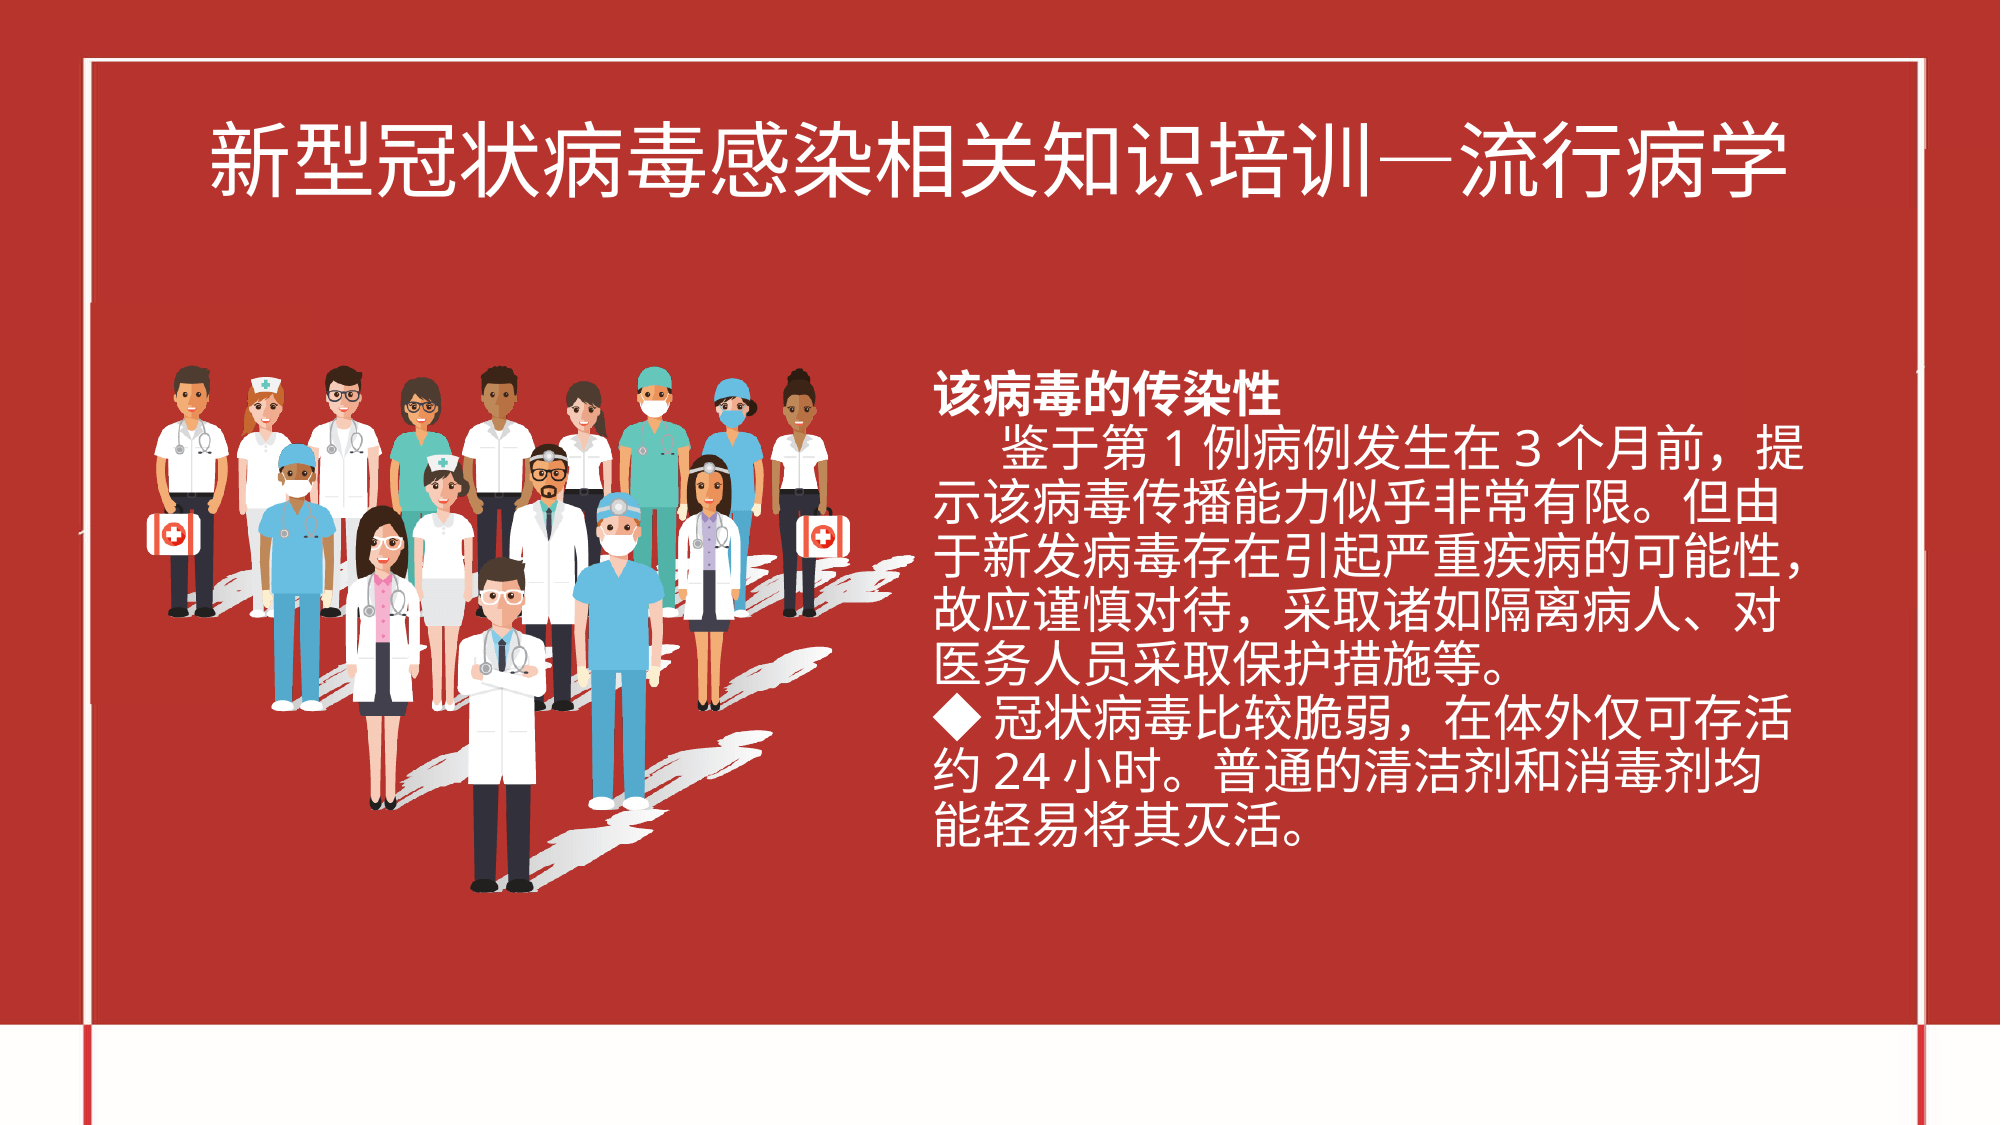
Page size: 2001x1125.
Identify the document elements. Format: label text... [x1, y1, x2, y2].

picture [0, 19, 2000, 1125]
text_box 该病毒的传染性 鉴于第1例病例发生在3个月前，提示该病毒传播能力似乎非常有限。但由于新发病毒存在引起严重疾病的可能性，故应谨慎对待，采取诸如隔离病人、对医务人员采取保护措施等。 ◆冠状病毒比较脆弱，在体外仅可存活约24小时。普通的清洁剂和消毒剂均能轻易将其灭活。 [917, 361, 1825, 863]
title 新型冠状病毒感染相关知识培训—流行病学 [137, 111, 1863, 213]
